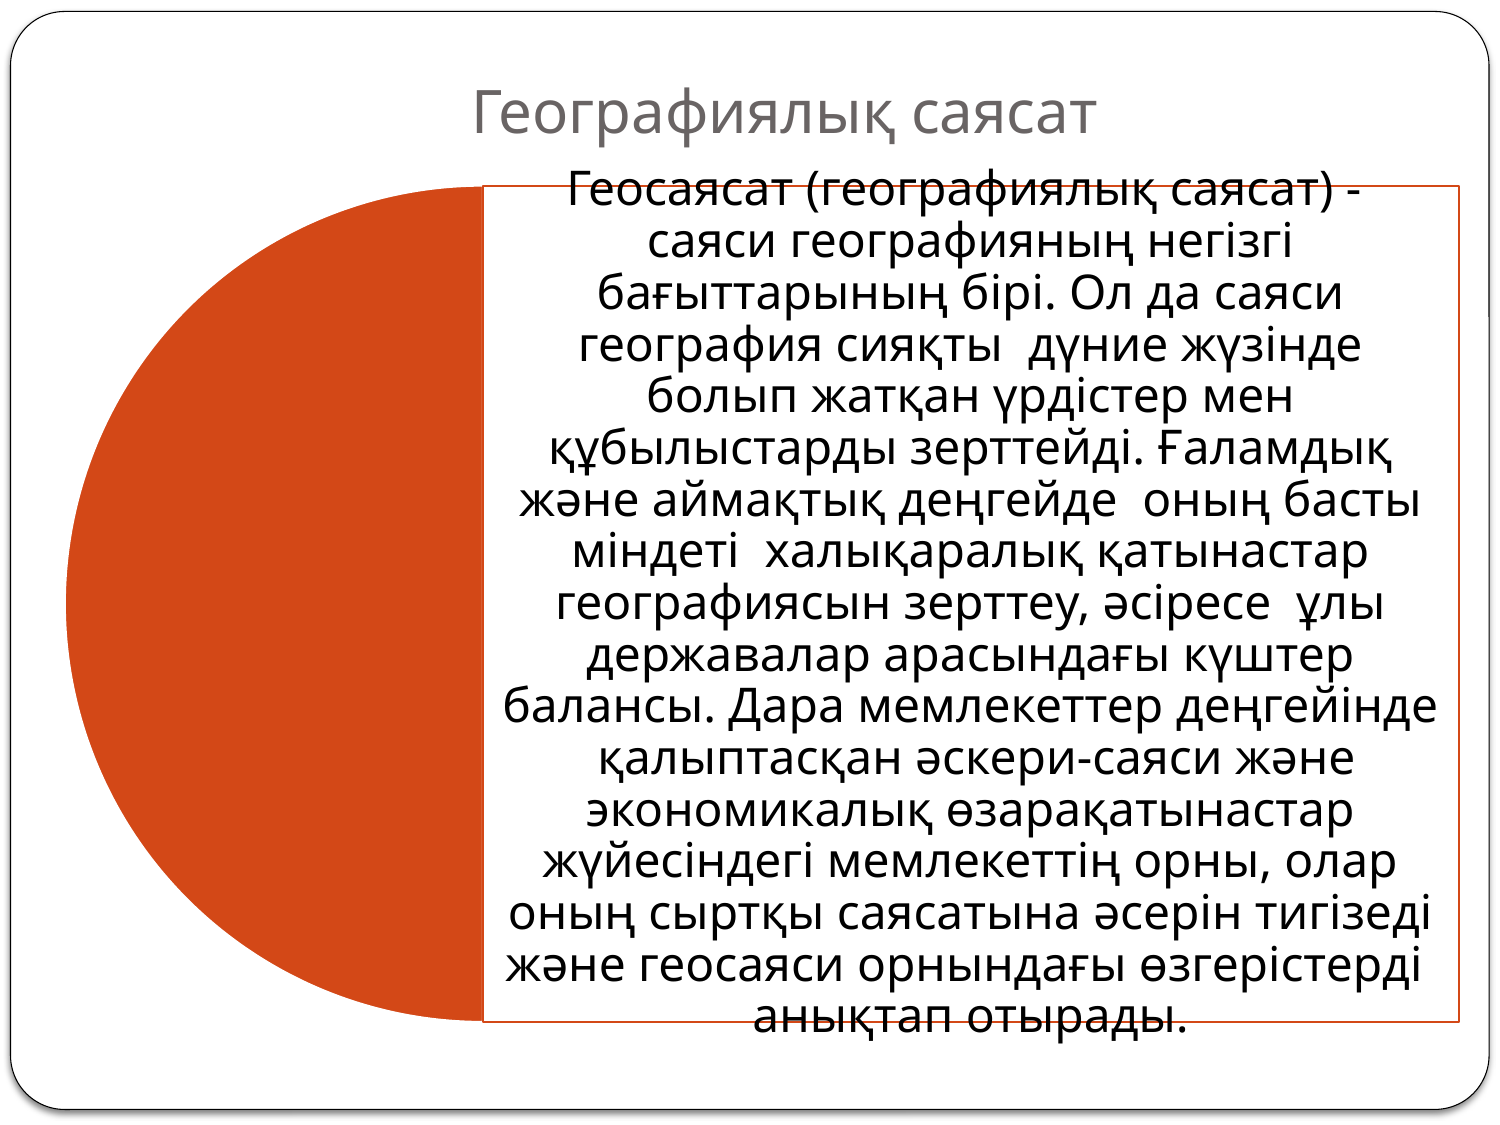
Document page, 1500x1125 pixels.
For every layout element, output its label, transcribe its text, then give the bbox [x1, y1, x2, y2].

title Географиялық саясат [147, 66, 1423, 159]
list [64, 160, 1459, 1047]
